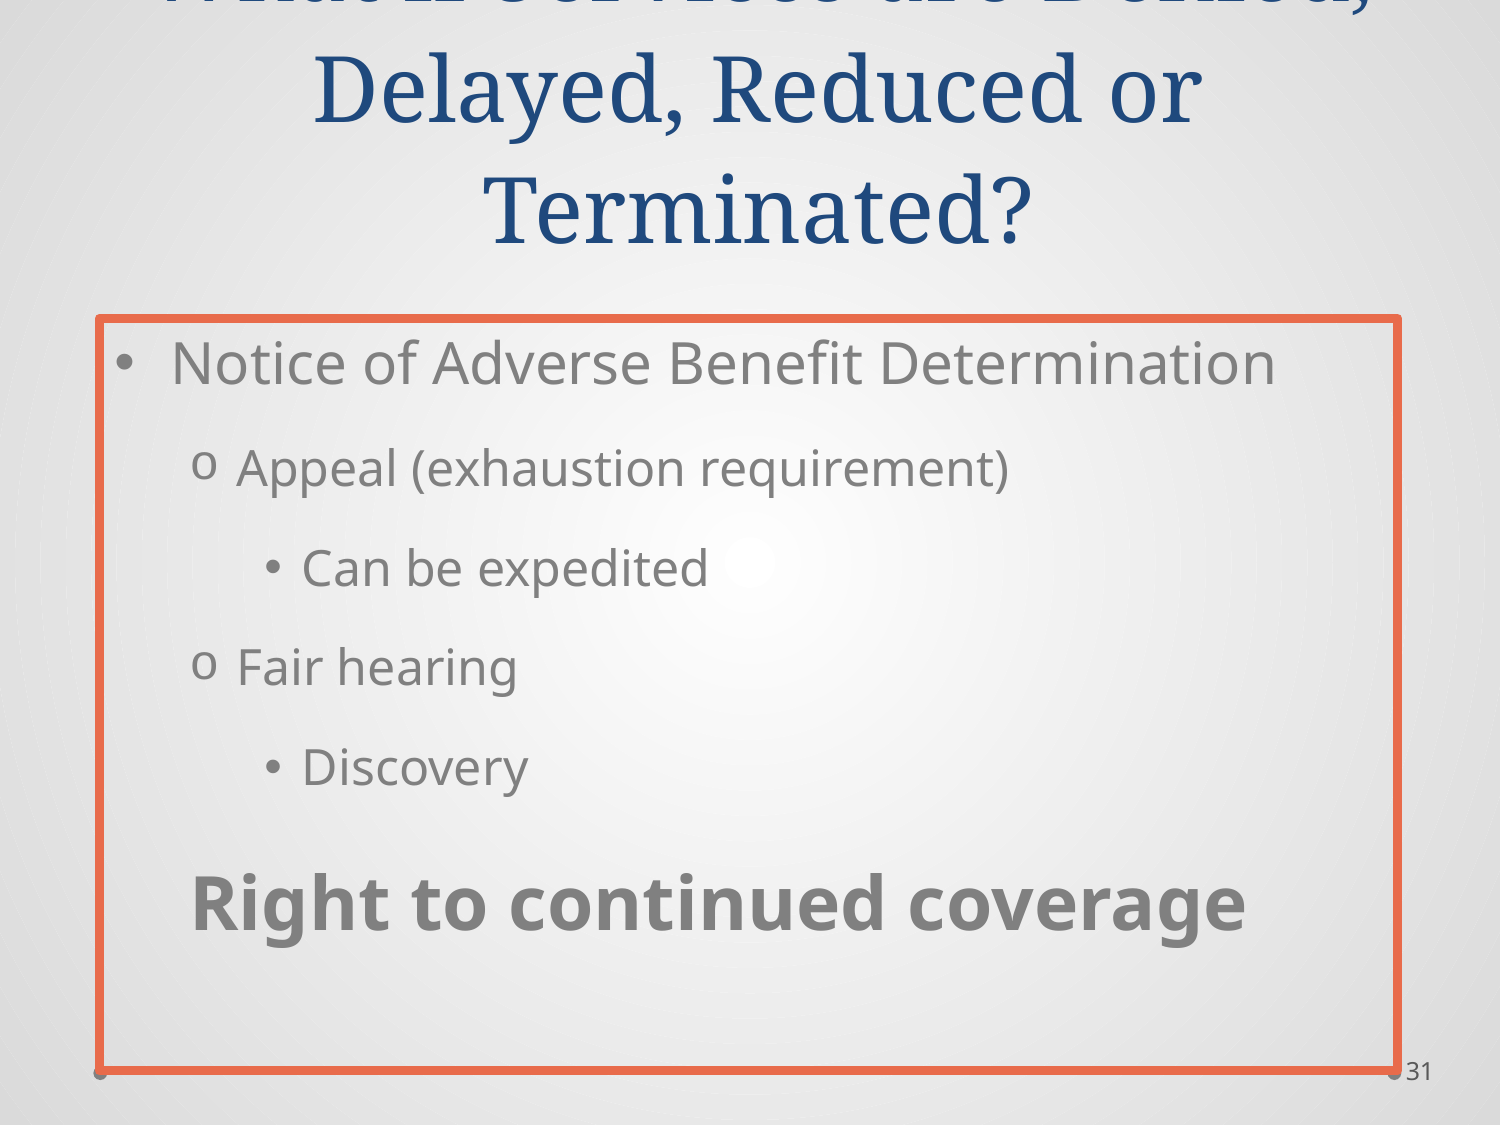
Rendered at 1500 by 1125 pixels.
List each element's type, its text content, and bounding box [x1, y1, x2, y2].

slide_number 31 [1401, 1042, 1494, 1103]
title What if Services are Denied, Delayed, Reduced or Terminated? [17, 0, 1500, 269]
list Notice of Adverse Benefit Determination Appeal (exhaustion requirement) Can be expedited Fair hearing Discovery Right to continued coverage [99, 318, 1398, 1071]
